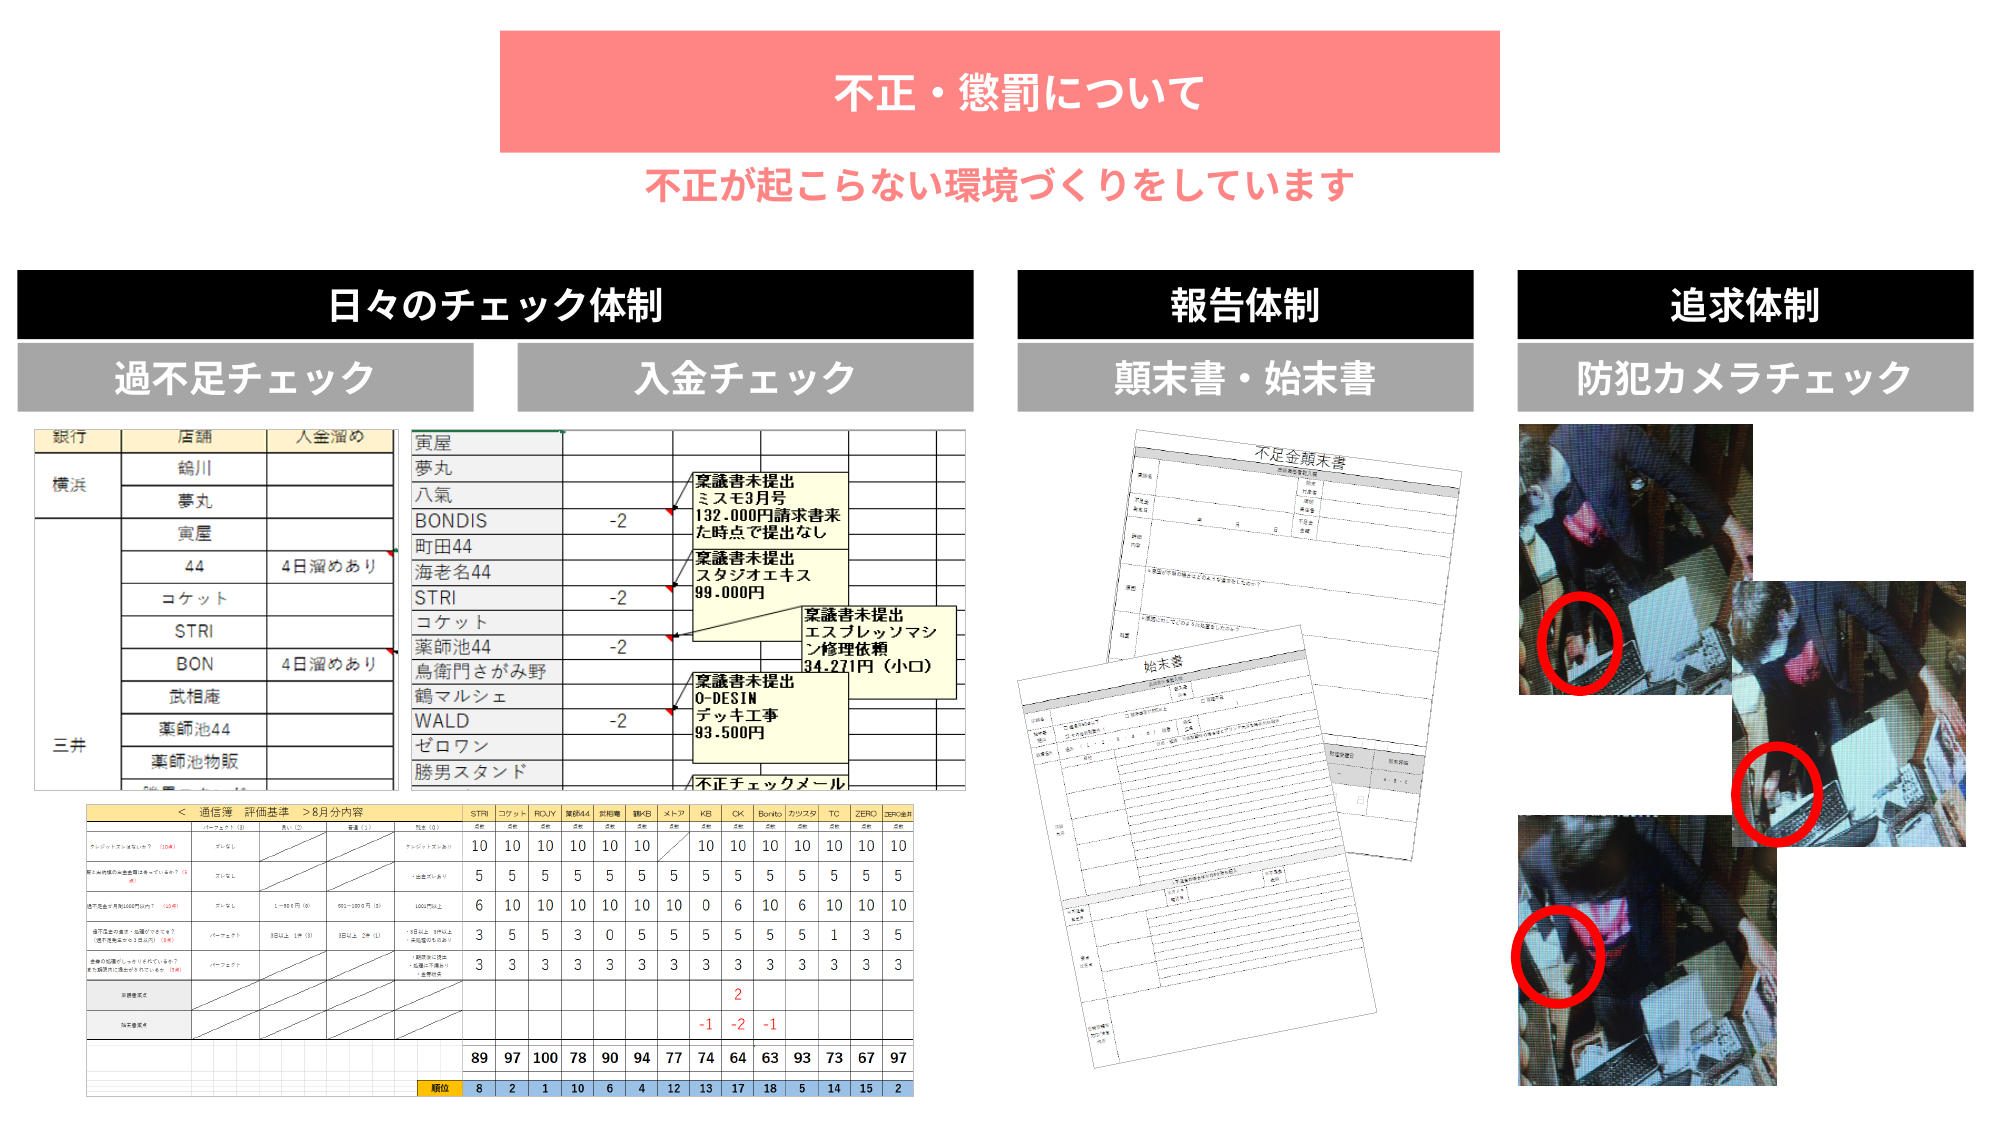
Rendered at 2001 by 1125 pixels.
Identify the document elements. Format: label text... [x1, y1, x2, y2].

text_box 不正・懲罰について [499, 30, 1501, 154]
text_box 過不足チェック [17, 342, 475, 413]
text_box 防犯カメラチェック [1517, 342, 1975, 413]
picture [34, 429, 399, 791]
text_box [1515, 815, 1777, 1086]
picture [86, 804, 914, 1097]
text_box 報告体制 [1017, 269, 1475, 340]
text_box 入金チェック [517, 342, 975, 413]
text_box 顛末書・始末書 [1017, 342, 1475, 413]
text_box 日々のチェック体制 [16, 269, 975, 340]
picture [1018, 429, 1461, 1068]
text_box 追求体制 [1517, 269, 1975, 340]
picture [411, 429, 966, 791]
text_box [1732, 581, 1966, 847]
text_box 不正が起こらない環境づくりをしています [629, 154, 1371, 215]
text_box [1519, 424, 1753, 695]
